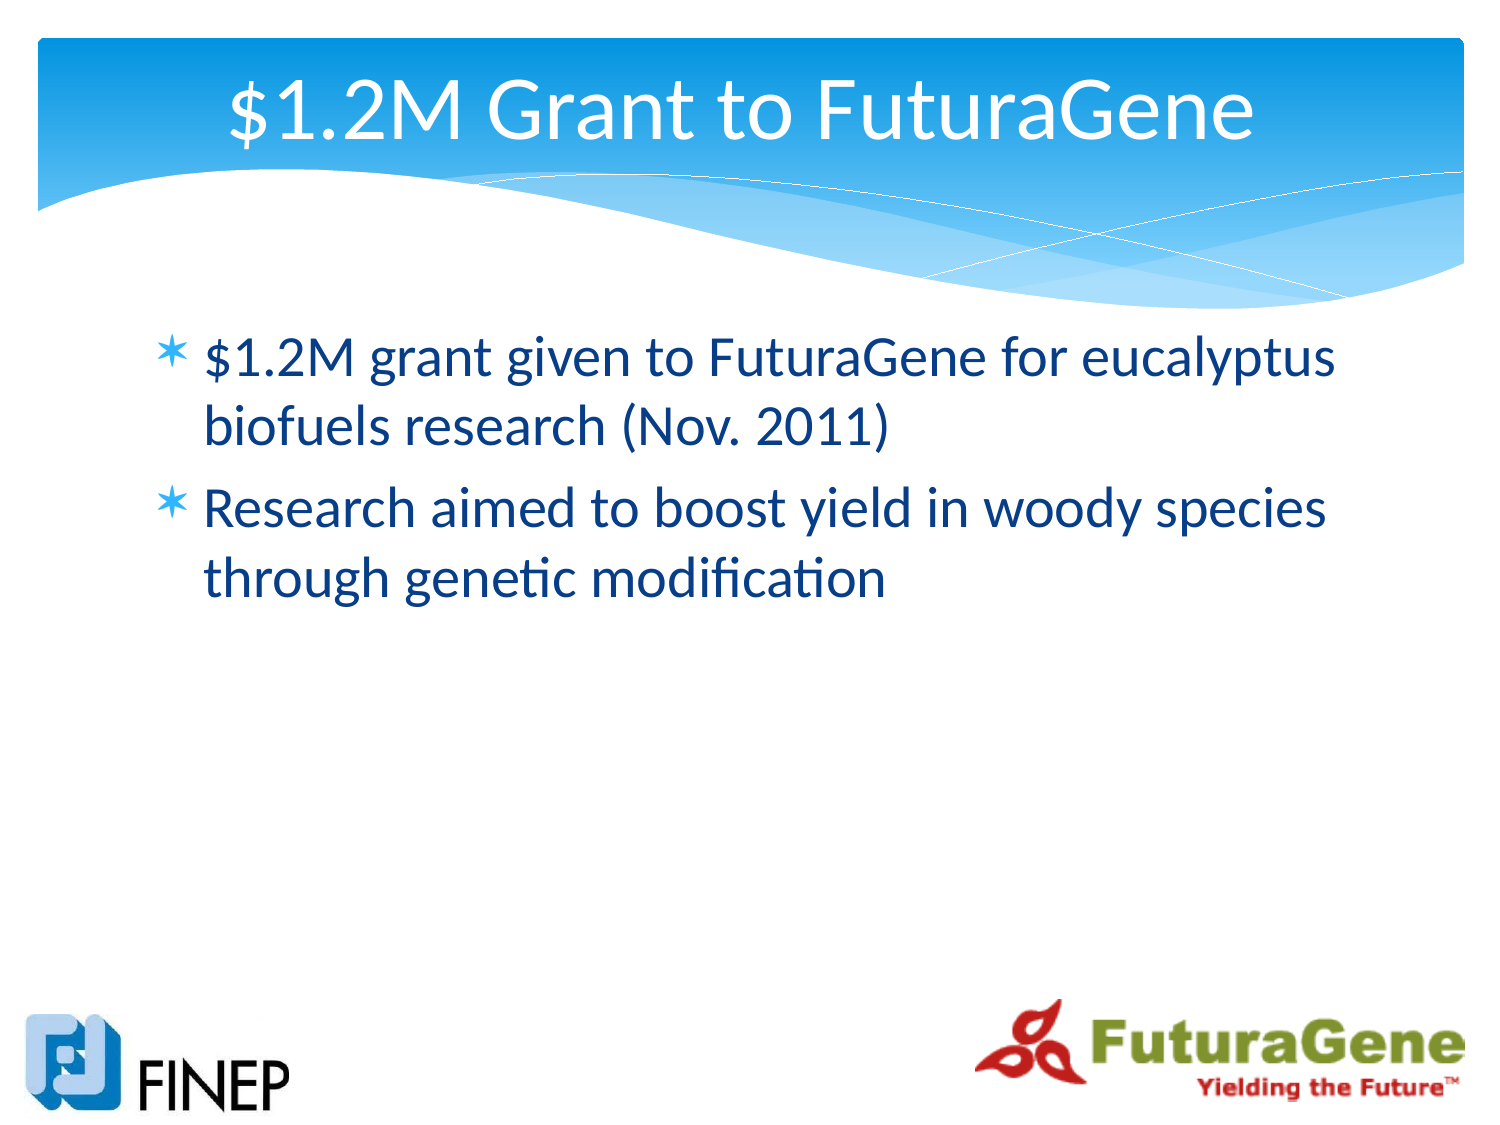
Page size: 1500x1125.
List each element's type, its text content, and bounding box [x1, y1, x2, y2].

title $1.2M Grant to FuturaGene [75, 0, 1425, 206]
picture [24, 1014, 289, 1119]
list $1.2M grant given to FuturaGene for eucalyptus biofuels research (Nov. 2011) Research aimed to boost yield in woody species through genetic modification [143, 310, 1359, 1005]
picture [974, 999, 1465, 1103]
